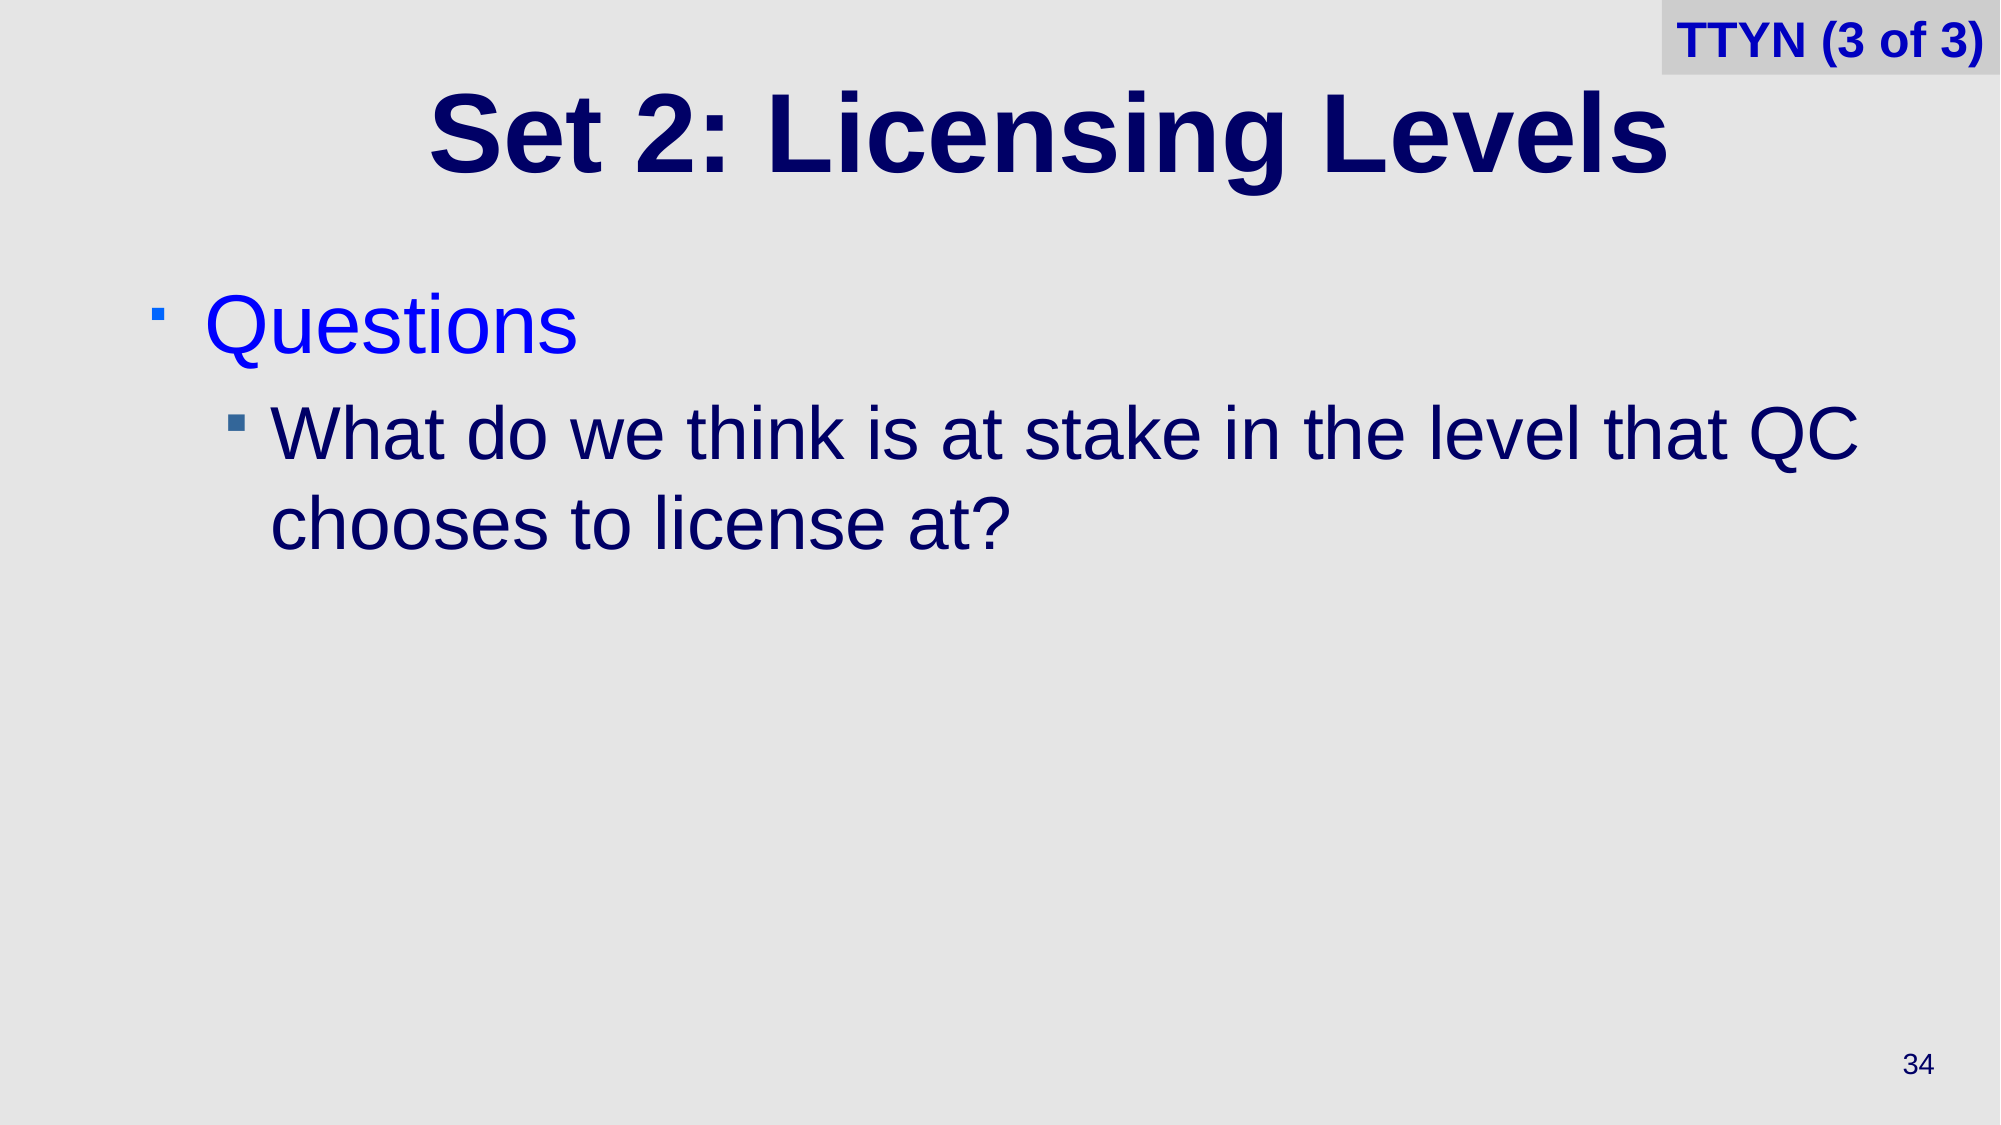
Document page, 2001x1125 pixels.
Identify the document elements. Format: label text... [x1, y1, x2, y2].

slide_number 34 [1533, 1024, 1951, 1101]
title Set 2: Licensing Levels [133, 50, 1967, 238]
list Questions What do we think is at stake in the level that QC chooses to license at? [133, 262, 1967, 938]
text_box TTYN (3 of 3) [1661, 0, 2000, 75]
